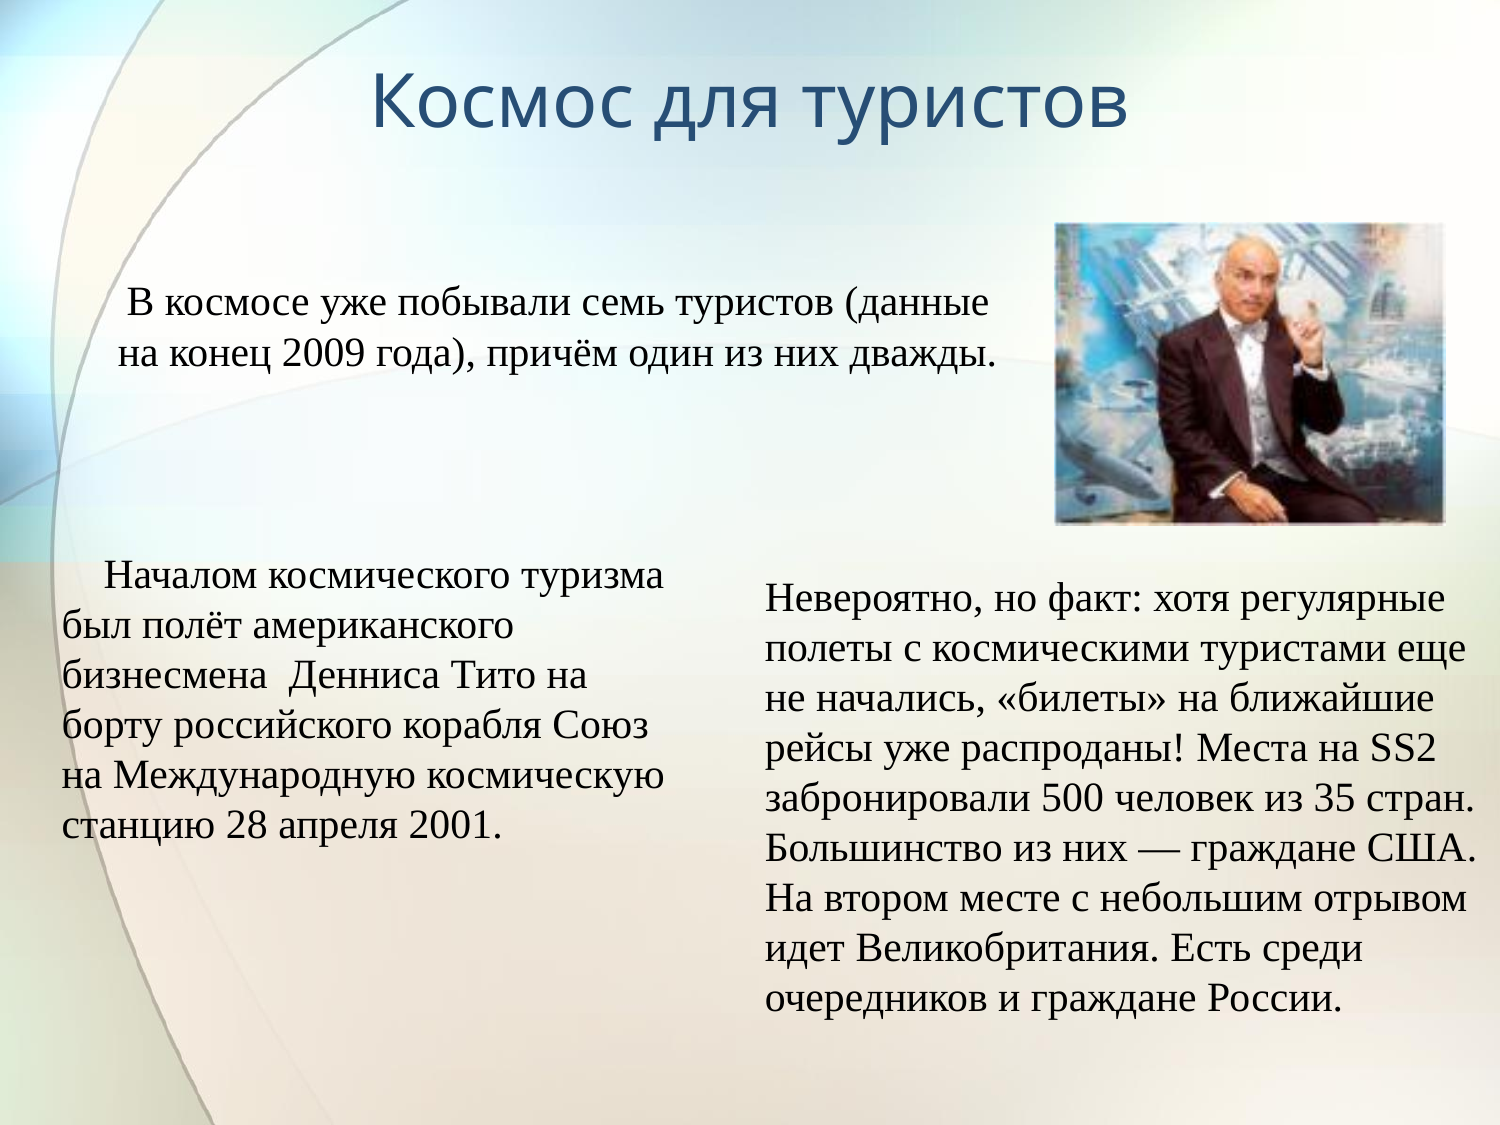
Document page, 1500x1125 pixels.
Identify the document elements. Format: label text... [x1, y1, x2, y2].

text_box В космосе уже побывали семь туристов (данные на конец 2009 года), причём один из них дважды. [46, 257, 1020, 523]
text_box Началом космического туризма был полёт американского бизнесмена Денниса Тито на борту российского корабля Союз на Международную космическую станцию 28 апреля 2001. [46, 538, 703, 854]
text_box Невероятно, но факт: хотя регулярные полеты с космическими туристами еще не начались, «билеты» на ближайшие рейсы уже распроданы! Места на SS2 забронировали 500 человек из 35 стран. Большинство из них — граждане США. На втором месте с небольшим отрывом идет Великобритания. Есть среди очередников и граждане России. [749, 562, 1500, 1028]
text_box Космос для туристов [74, 45, 1425, 233]
picture [0, 0, 1500, 1125]
